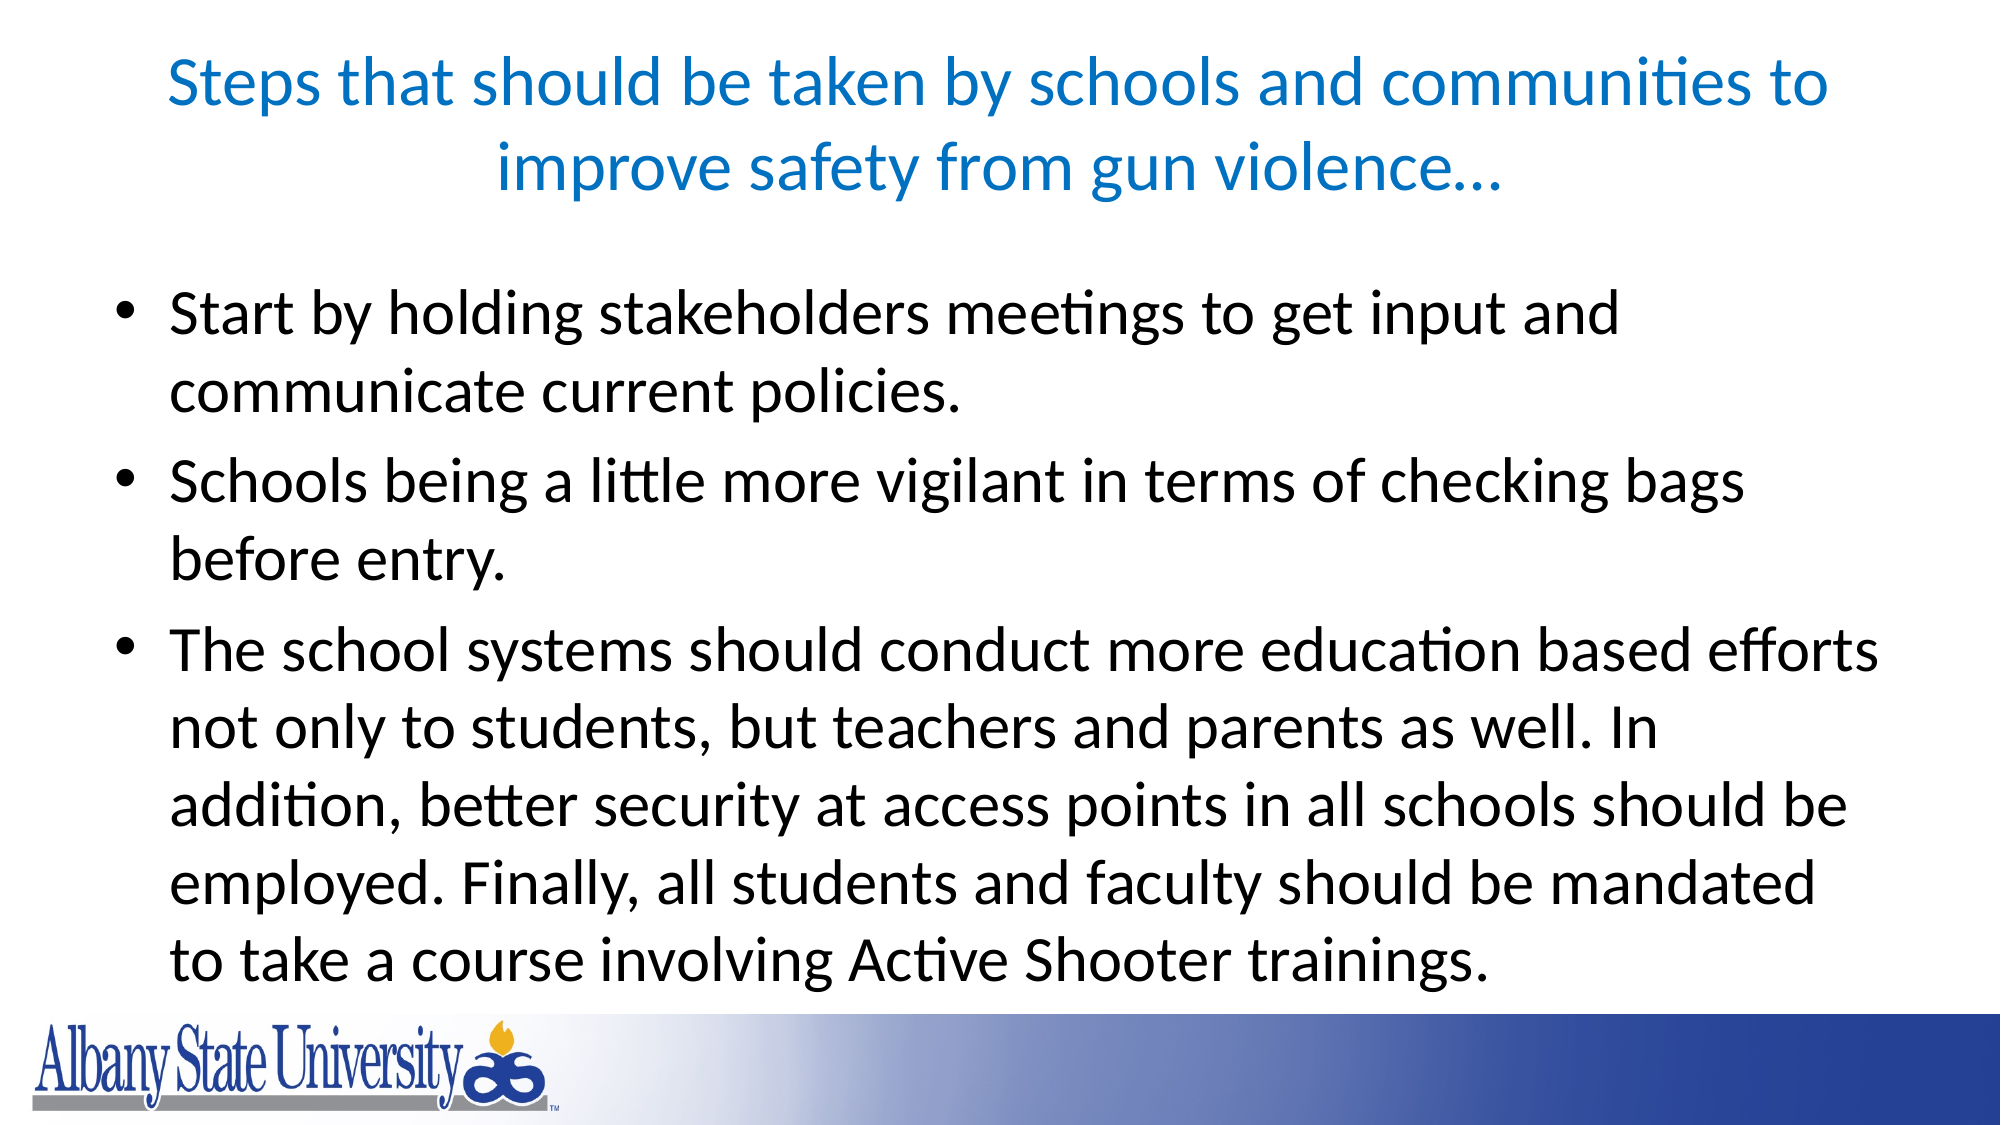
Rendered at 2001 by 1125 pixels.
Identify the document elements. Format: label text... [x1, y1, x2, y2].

list Start by holding stakeholders meetings to get input and communicate current policies. Schools being a little more vigilant in terms of checking bags before entry. The school systems should conduct more education based efforts not only to students, but teachers and parents as well. In addition, better security at access points in all schools should be employed. Finally, all students and faculty should be mandated to take a course involving Active Shooter trainings. [99, 262, 1900, 1005]
picture [0, 1014, 2000, 1125]
title Steps that should be taken by schools and communities to improve safety from gun violence… [99, 26, 1900, 214]
